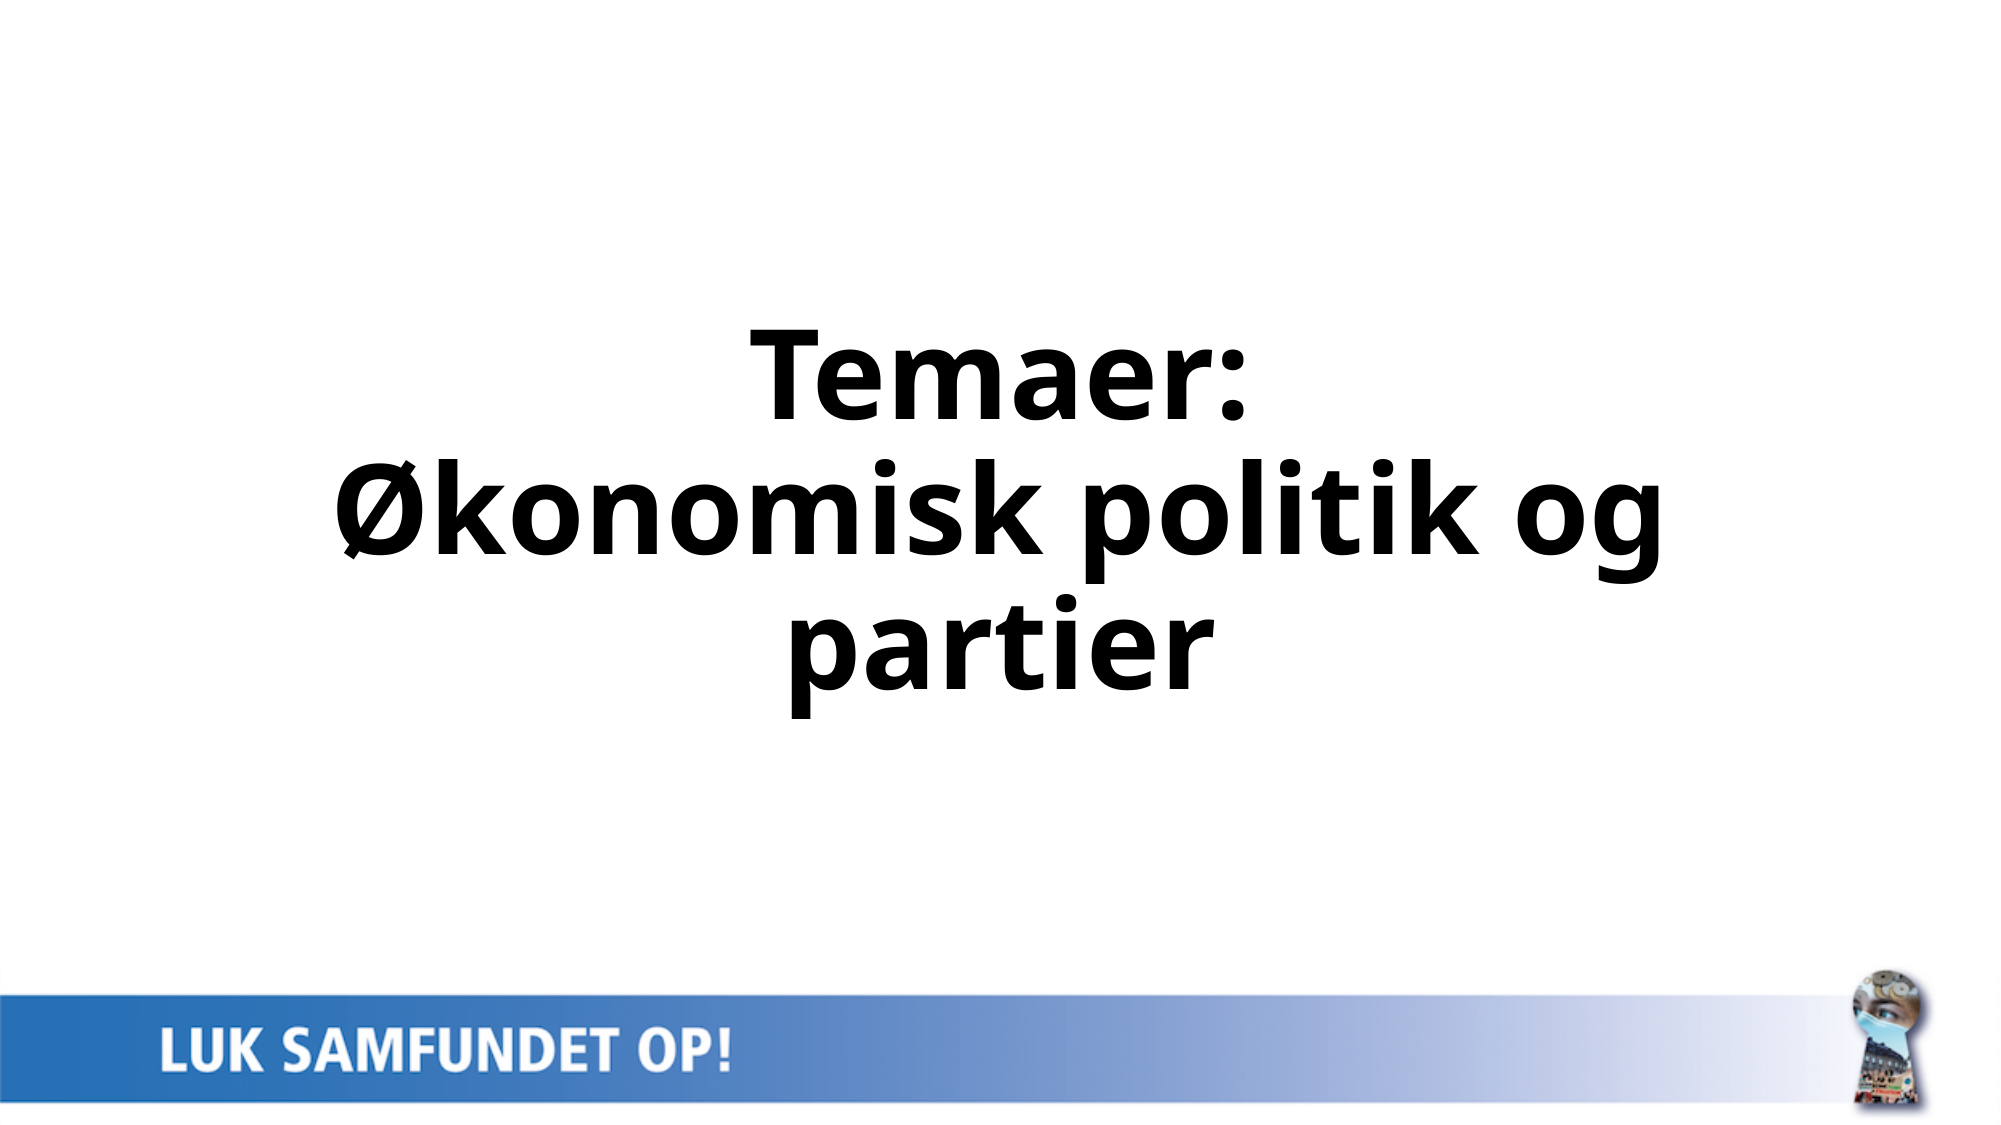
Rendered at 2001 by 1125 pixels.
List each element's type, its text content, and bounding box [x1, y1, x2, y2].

picture [0, 960, 2000, 1125]
title Temaer: Økonomisk politik og partier [137, 405, 1863, 623]
